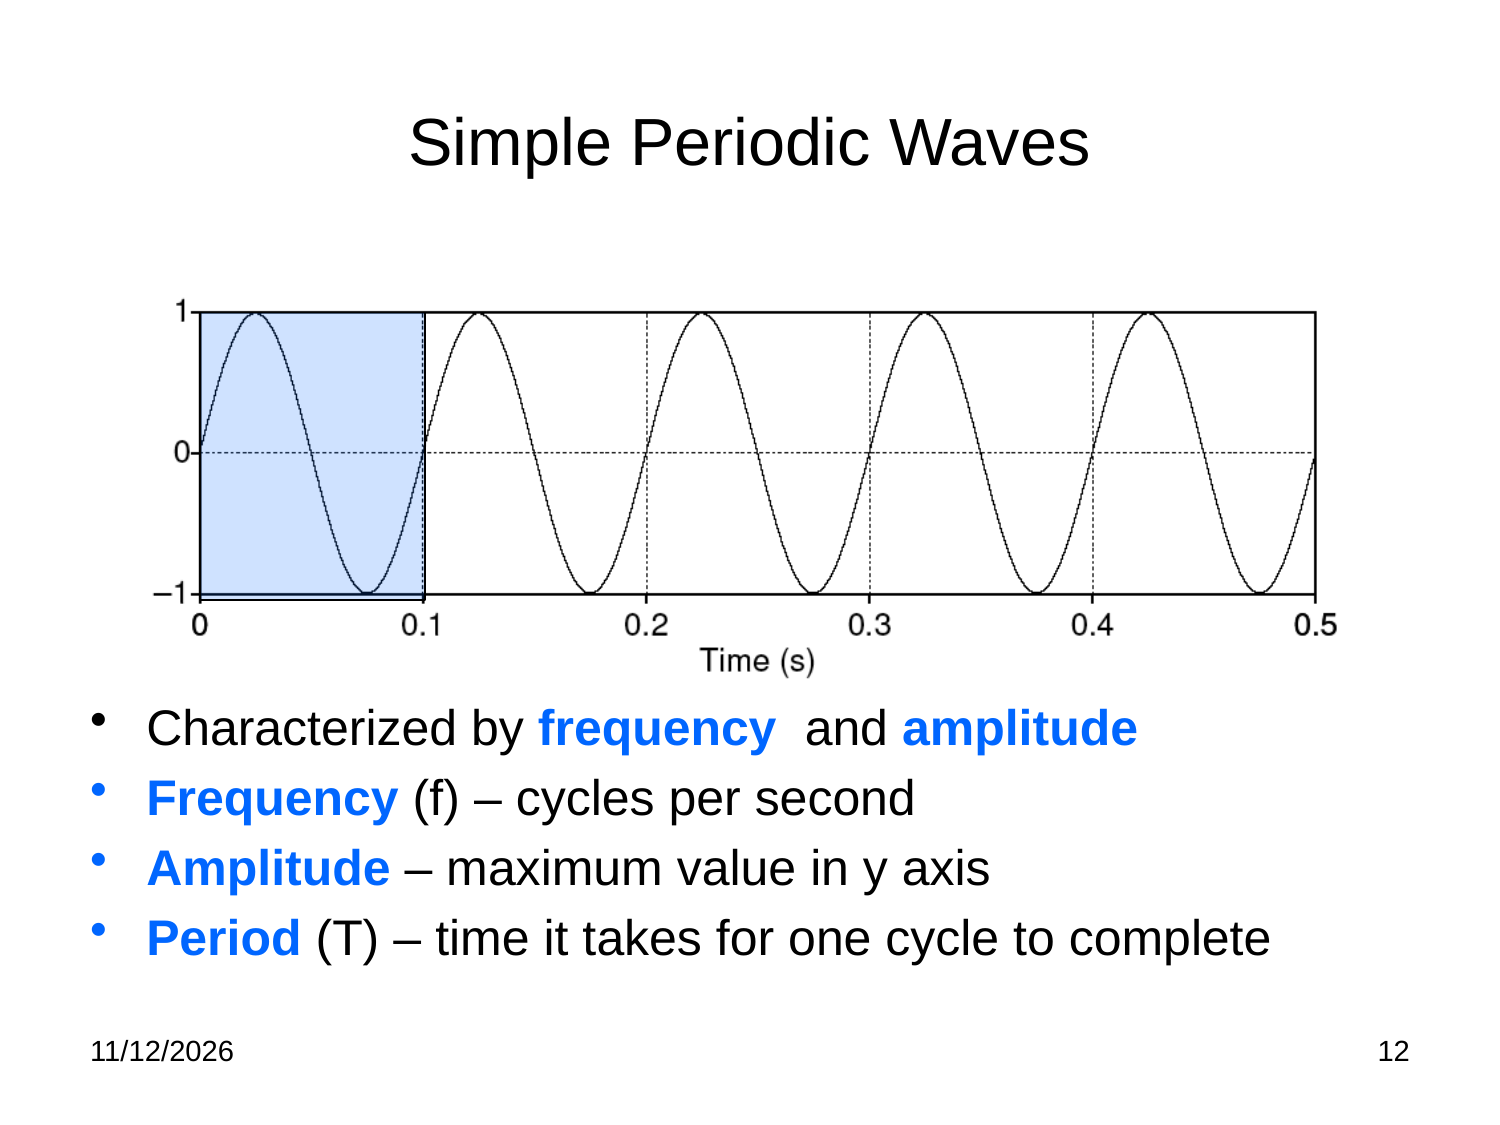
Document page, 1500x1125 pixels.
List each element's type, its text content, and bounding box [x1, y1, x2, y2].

text_box Characterized by frequency and amplitude Frequency (f) – cycles per second Amplitude – maximum value in y axis Period (T) – time it takes for one cycle to complete [74, 688, 1425, 1005]
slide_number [74, 1024, 426, 1103]
slide_number 12 [1074, 1024, 1426, 1103]
title Simple Periodic Waves [75, 45, 1425, 233]
picture [138, 262, 1362, 689]
